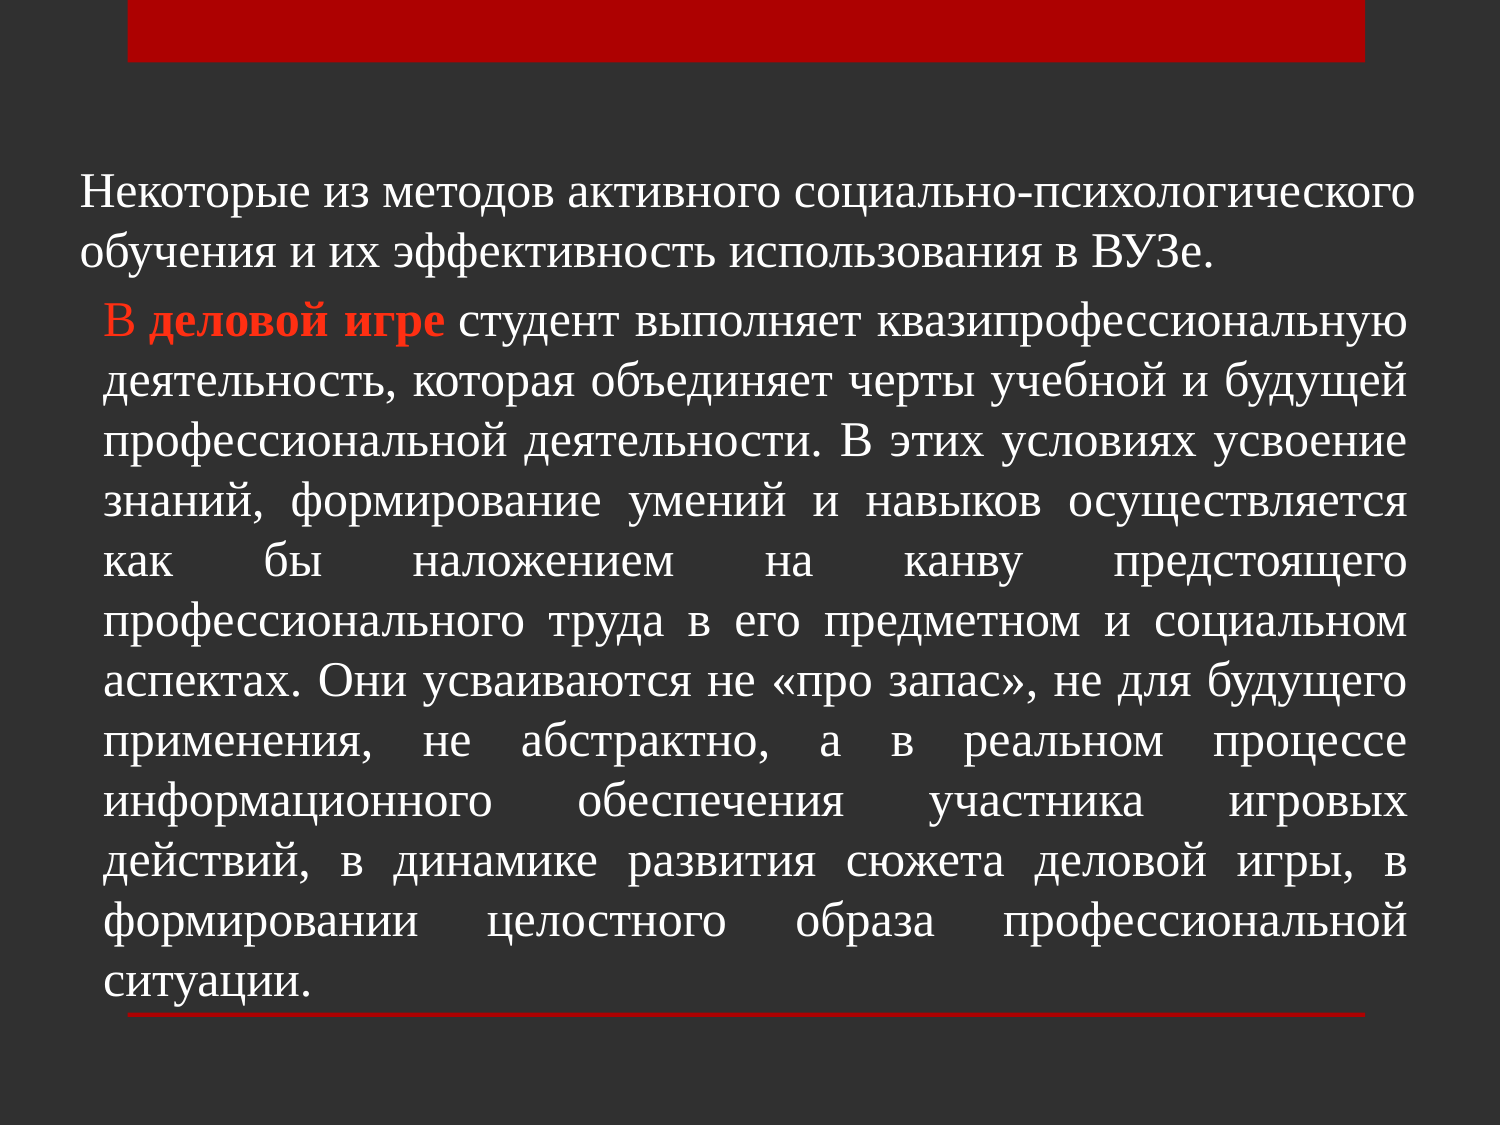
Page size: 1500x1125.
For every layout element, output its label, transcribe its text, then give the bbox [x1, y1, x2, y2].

text_box Некоторые из методов активного социально-психологического обучения и их эффективность использования в ВУЗе. [64, 149, 1471, 285]
text_box В деловой игре студент выполняет квазипрофессиональную деятельность, которая объединяет черты учебной и будущей профессиональной деятельности. В этих условиях усвоение знаний, формирование умений и навыков осуществляется как бы наложением на канву предстоящего профессионального труда в его предметном и социальном аспектах. Они усваиваются не «про запас», не для будущего применения, не абстрактно, а в реальном процессе информационного обеспечения участника игровых действий, в динамике развития сюжета деловой игры, в формировании целостного образа профессиональной ситуации. [88, 278, 1424, 1014]
